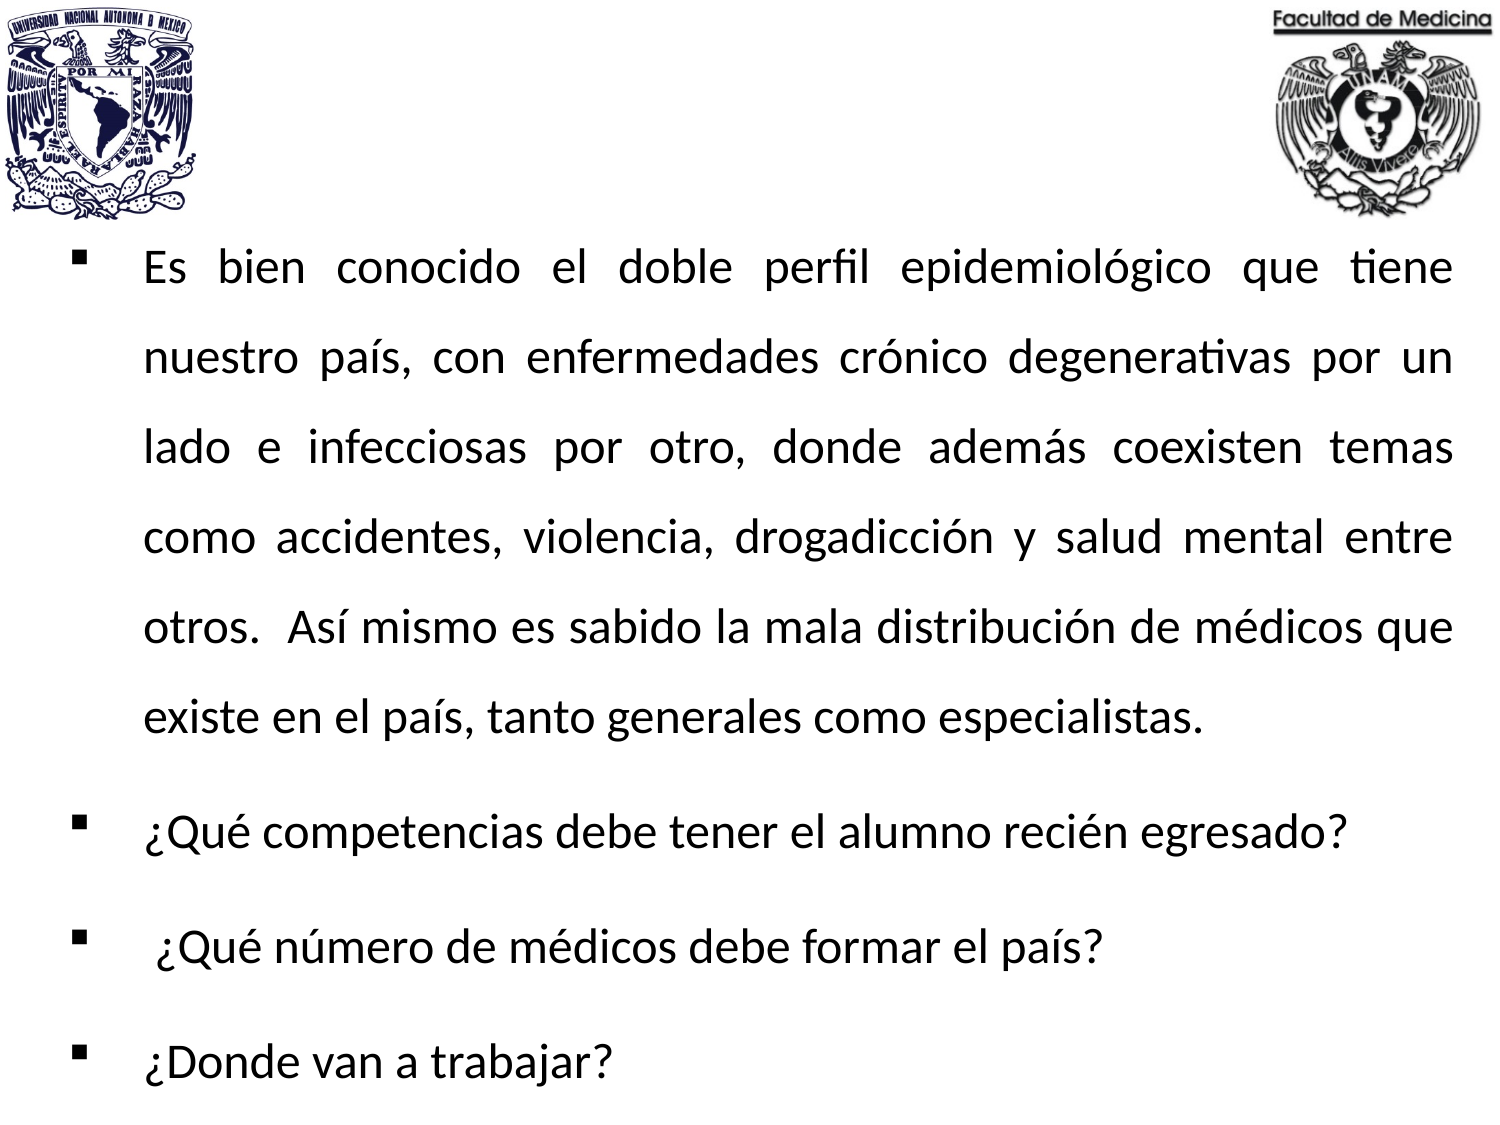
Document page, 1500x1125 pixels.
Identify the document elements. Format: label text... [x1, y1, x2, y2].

picture [1269, 6, 1495, 220]
picture [5, 6, 196, 220]
text_box Es bien conocido el doble perfil epidemiológico que tiene nuestro país, con enfermedades crónico degenerativas por un lado e infecciosas por otro, donde además coexisten temas como accidentes, violencia, drogadicción y salud mental entre otros. Así mismo es sabido la mala distribución de médicos que existe en el país, tanto generales como especialistas. ¿Qué competencias debe tener el alumno recién egresado? ¿Qué número de médicos debe formar el país? ¿Donde van a trabajar? [53, 196, 1470, 1003]
